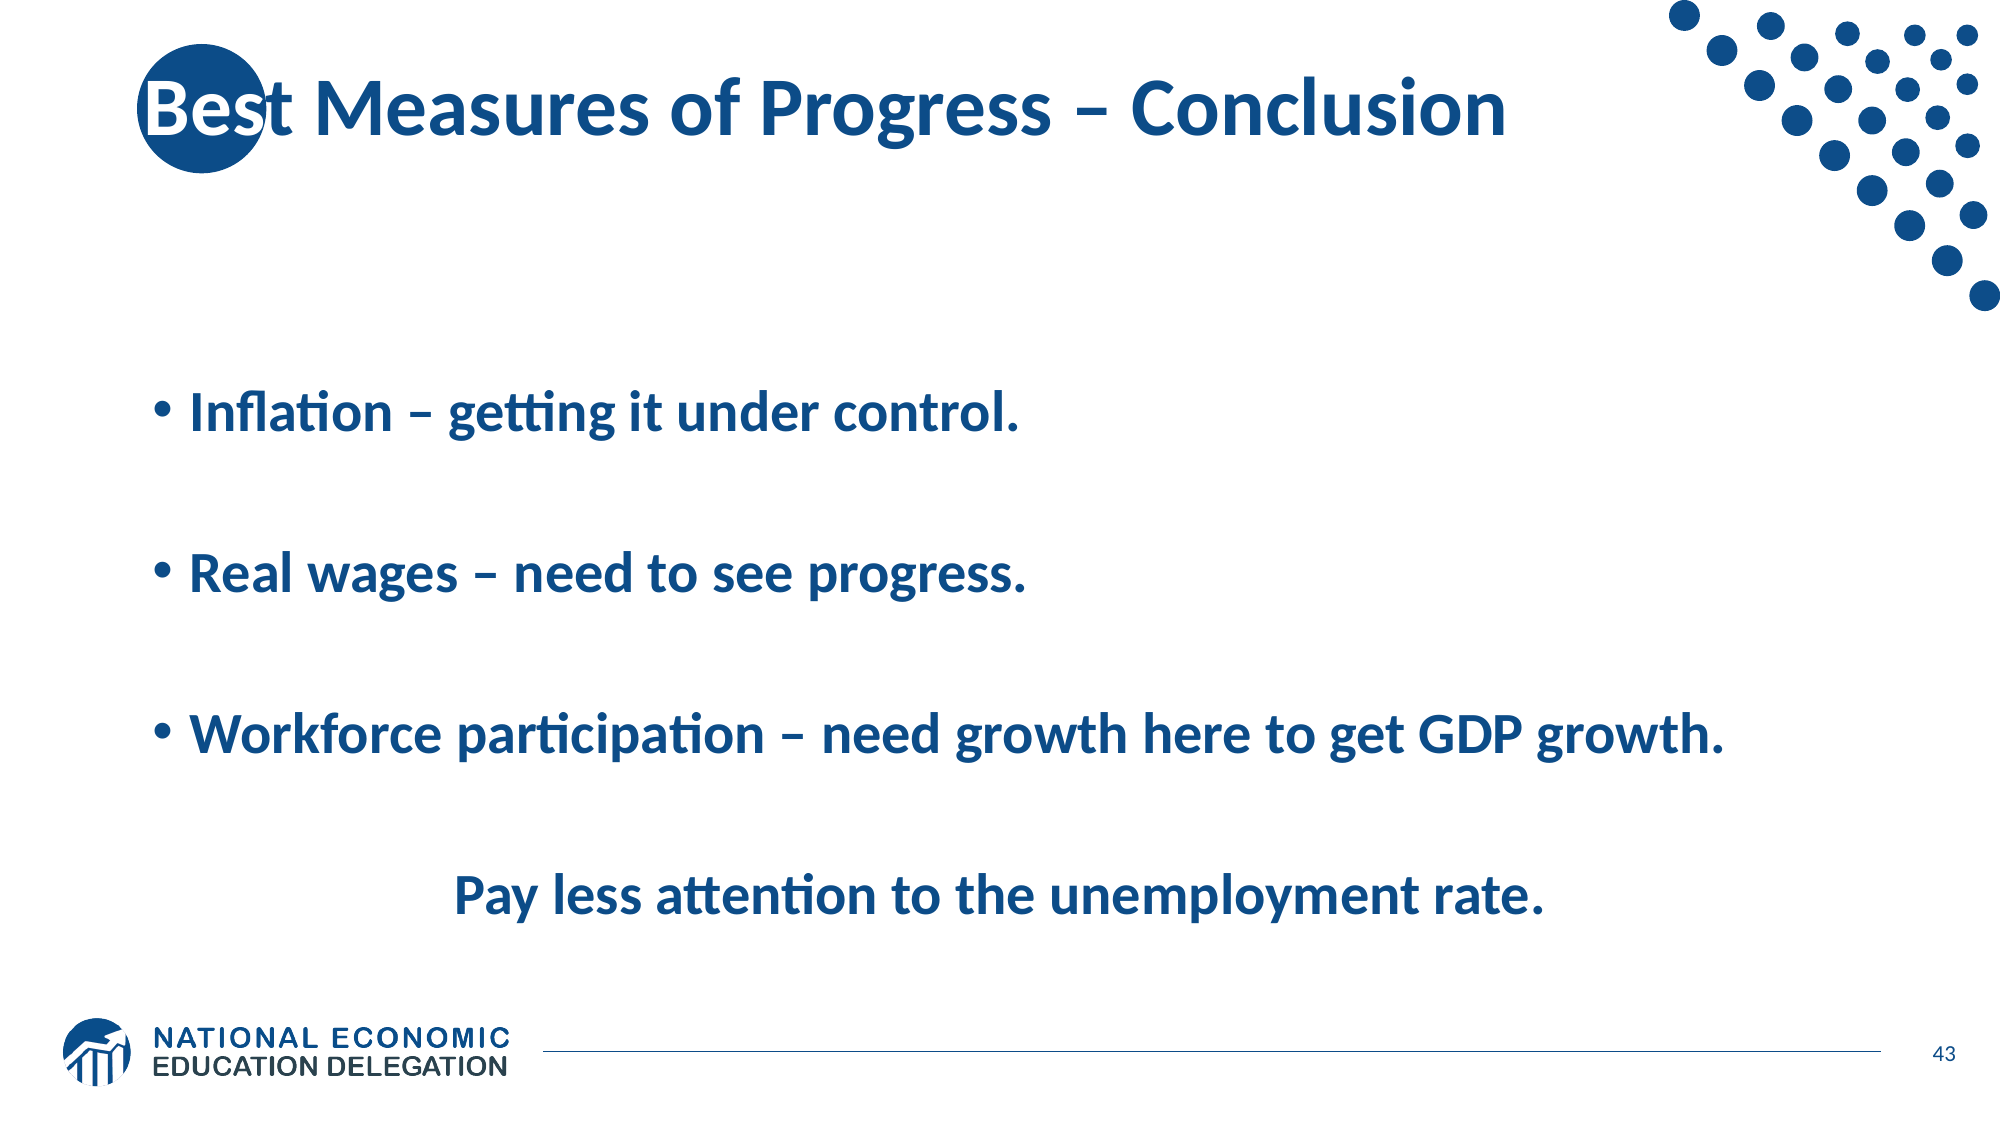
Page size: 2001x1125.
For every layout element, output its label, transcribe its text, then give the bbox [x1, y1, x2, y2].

title Best Measures of Progress – Conclusion [128, 0, 1854, 218]
list Inflation – getting it under control. Real wages – need to see progress. Workforce participation – need growth here to get GDP growth. Pay less attention to the unemployment rate. [137, 257, 1863, 972]
picture [55, 1013, 520, 1091]
slide_number 43 [1521, 1022, 1972, 1082]
